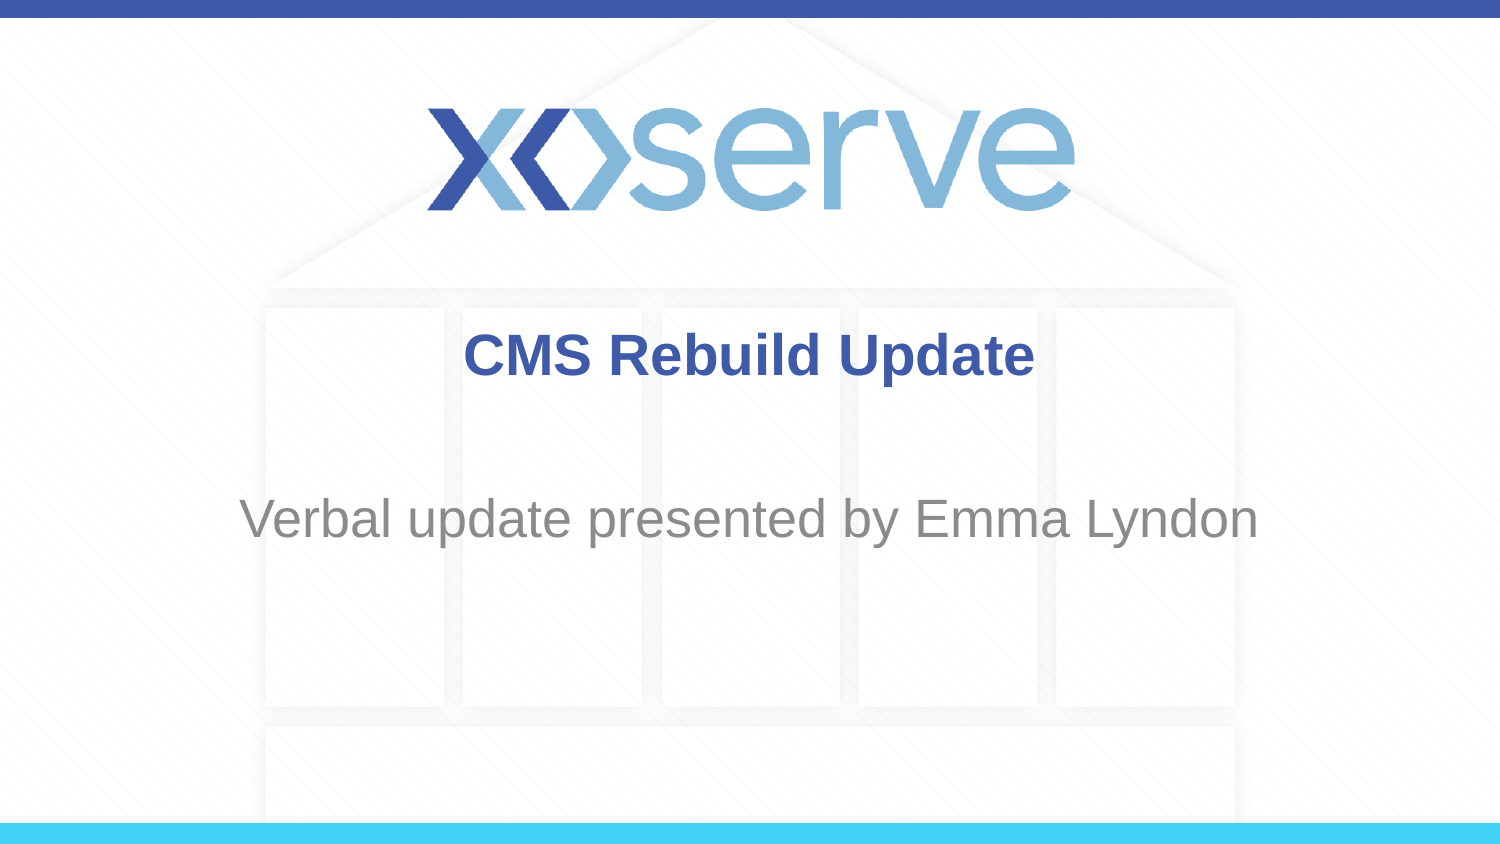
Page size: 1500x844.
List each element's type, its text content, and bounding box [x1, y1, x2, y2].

title CMS Rebuild Update [112, 262, 1388, 443]
picture [0, 0, 1500, 844]
subtitle Verbal update presented by Emma Lyndon [225, 478, 1275, 694]
